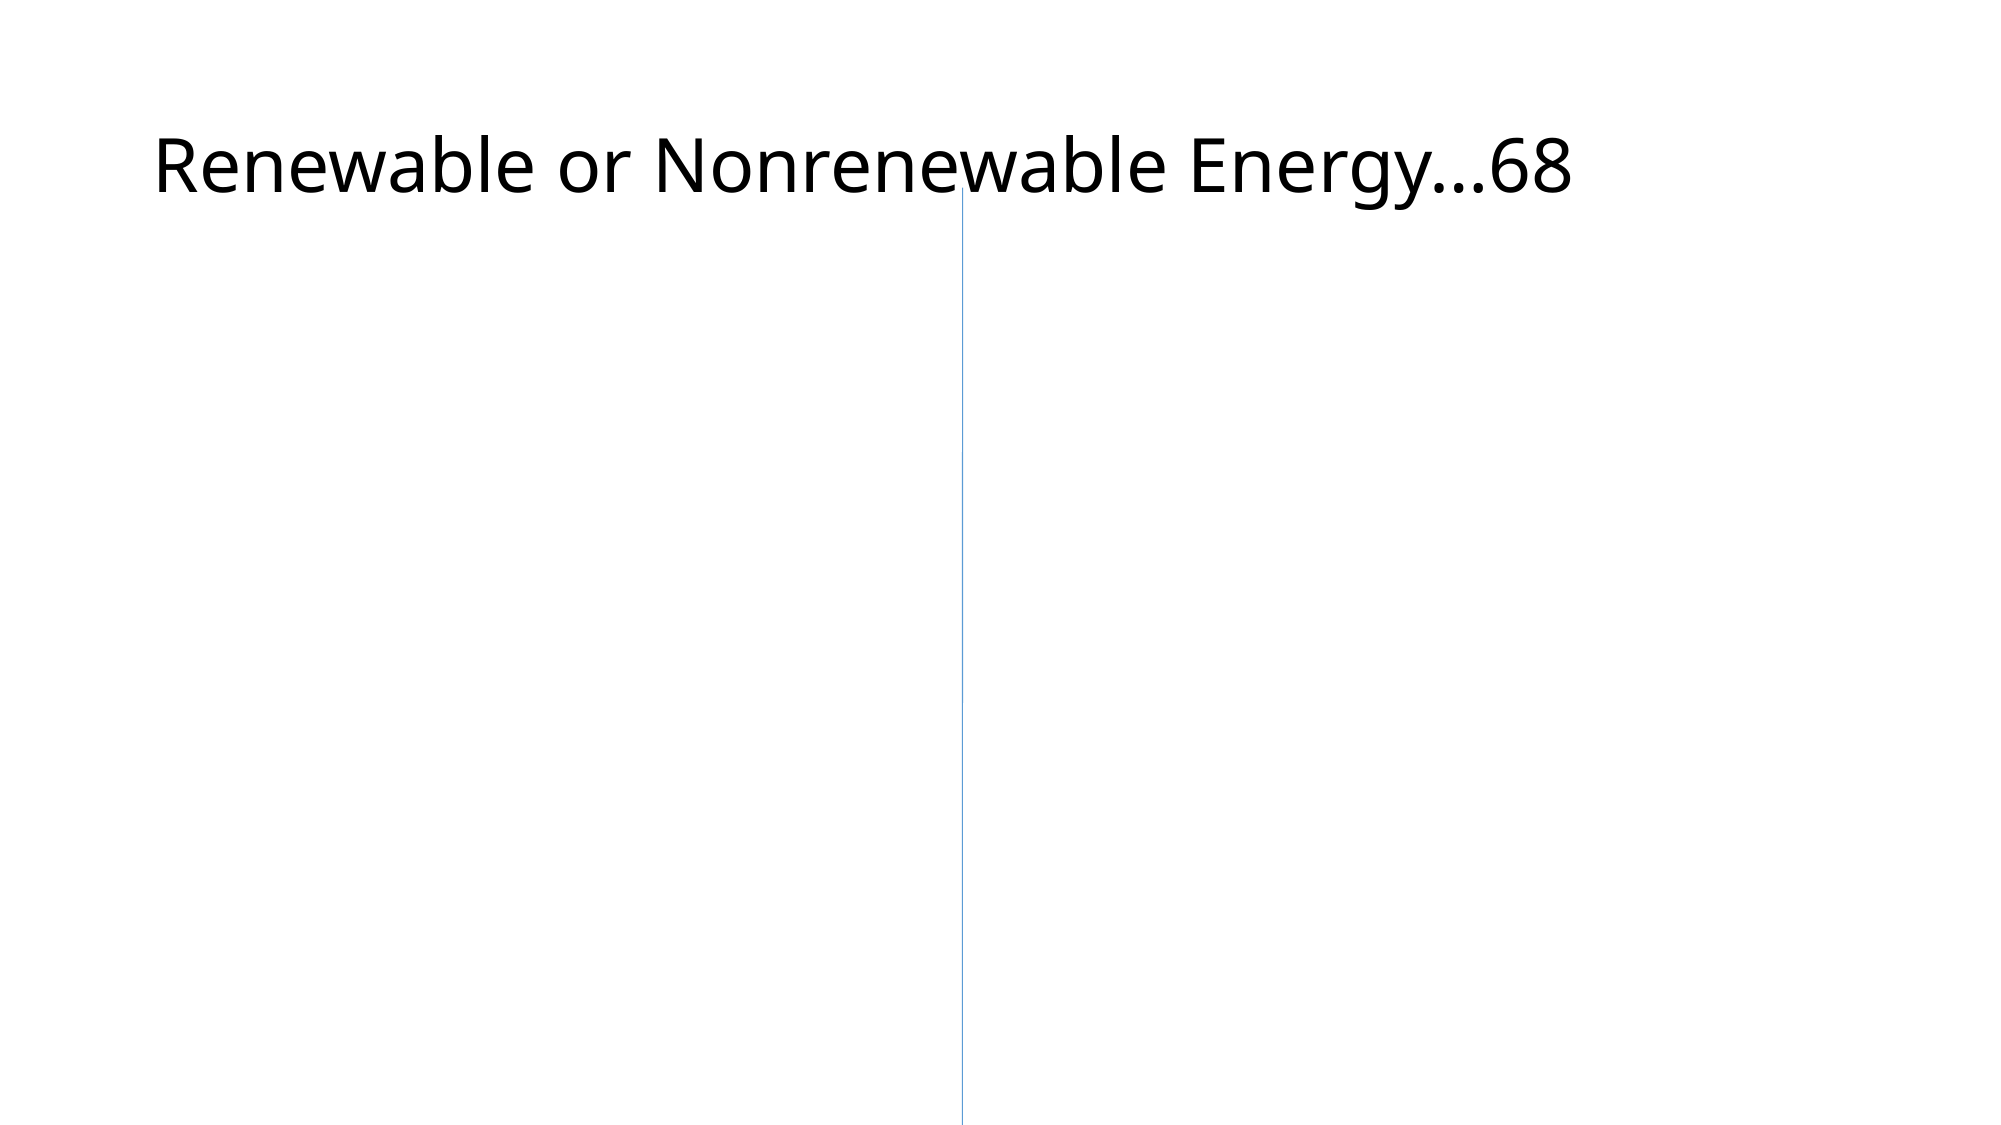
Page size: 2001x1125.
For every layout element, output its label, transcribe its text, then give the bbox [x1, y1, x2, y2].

title Renewable or Nonrenewable Energy…68 [137, 59, 1863, 278]
